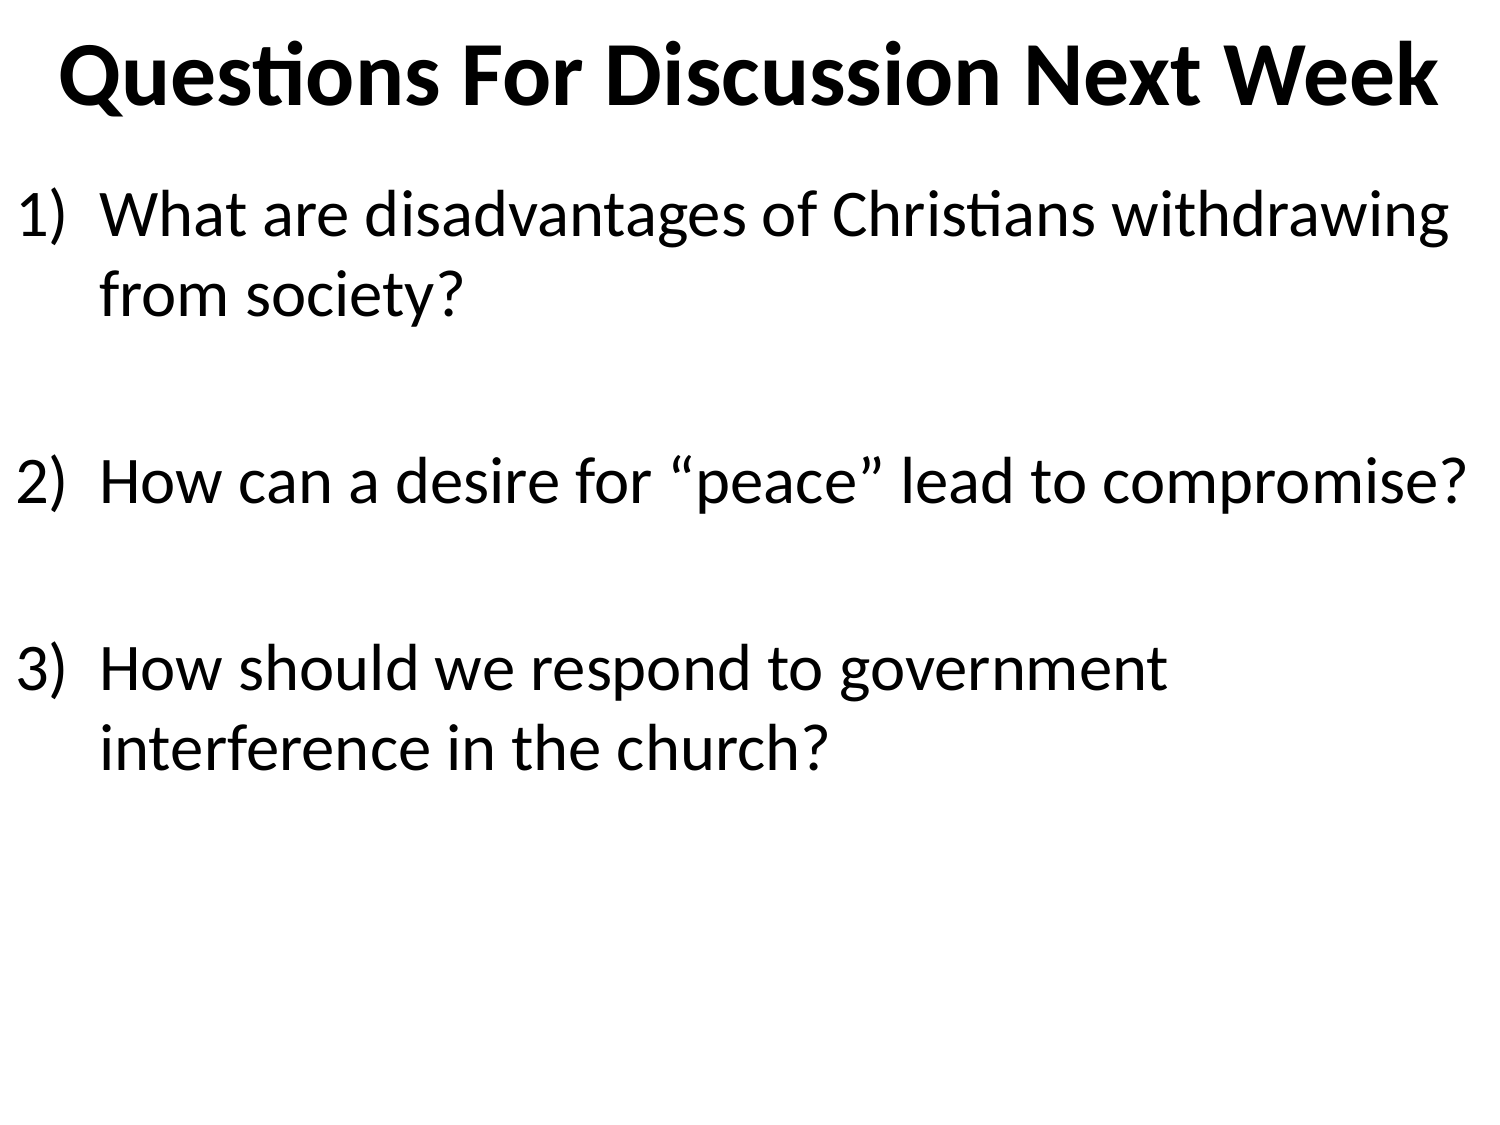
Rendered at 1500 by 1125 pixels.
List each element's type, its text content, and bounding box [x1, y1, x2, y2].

title Questions For Discussion Next Week [0, 0, 1500, 138]
list What are disadvantages of Christians withdrawing from society? How can a desire for “peace” lead to compromise? How should we respond to government interference in the church? [0, 162, 1500, 1125]
